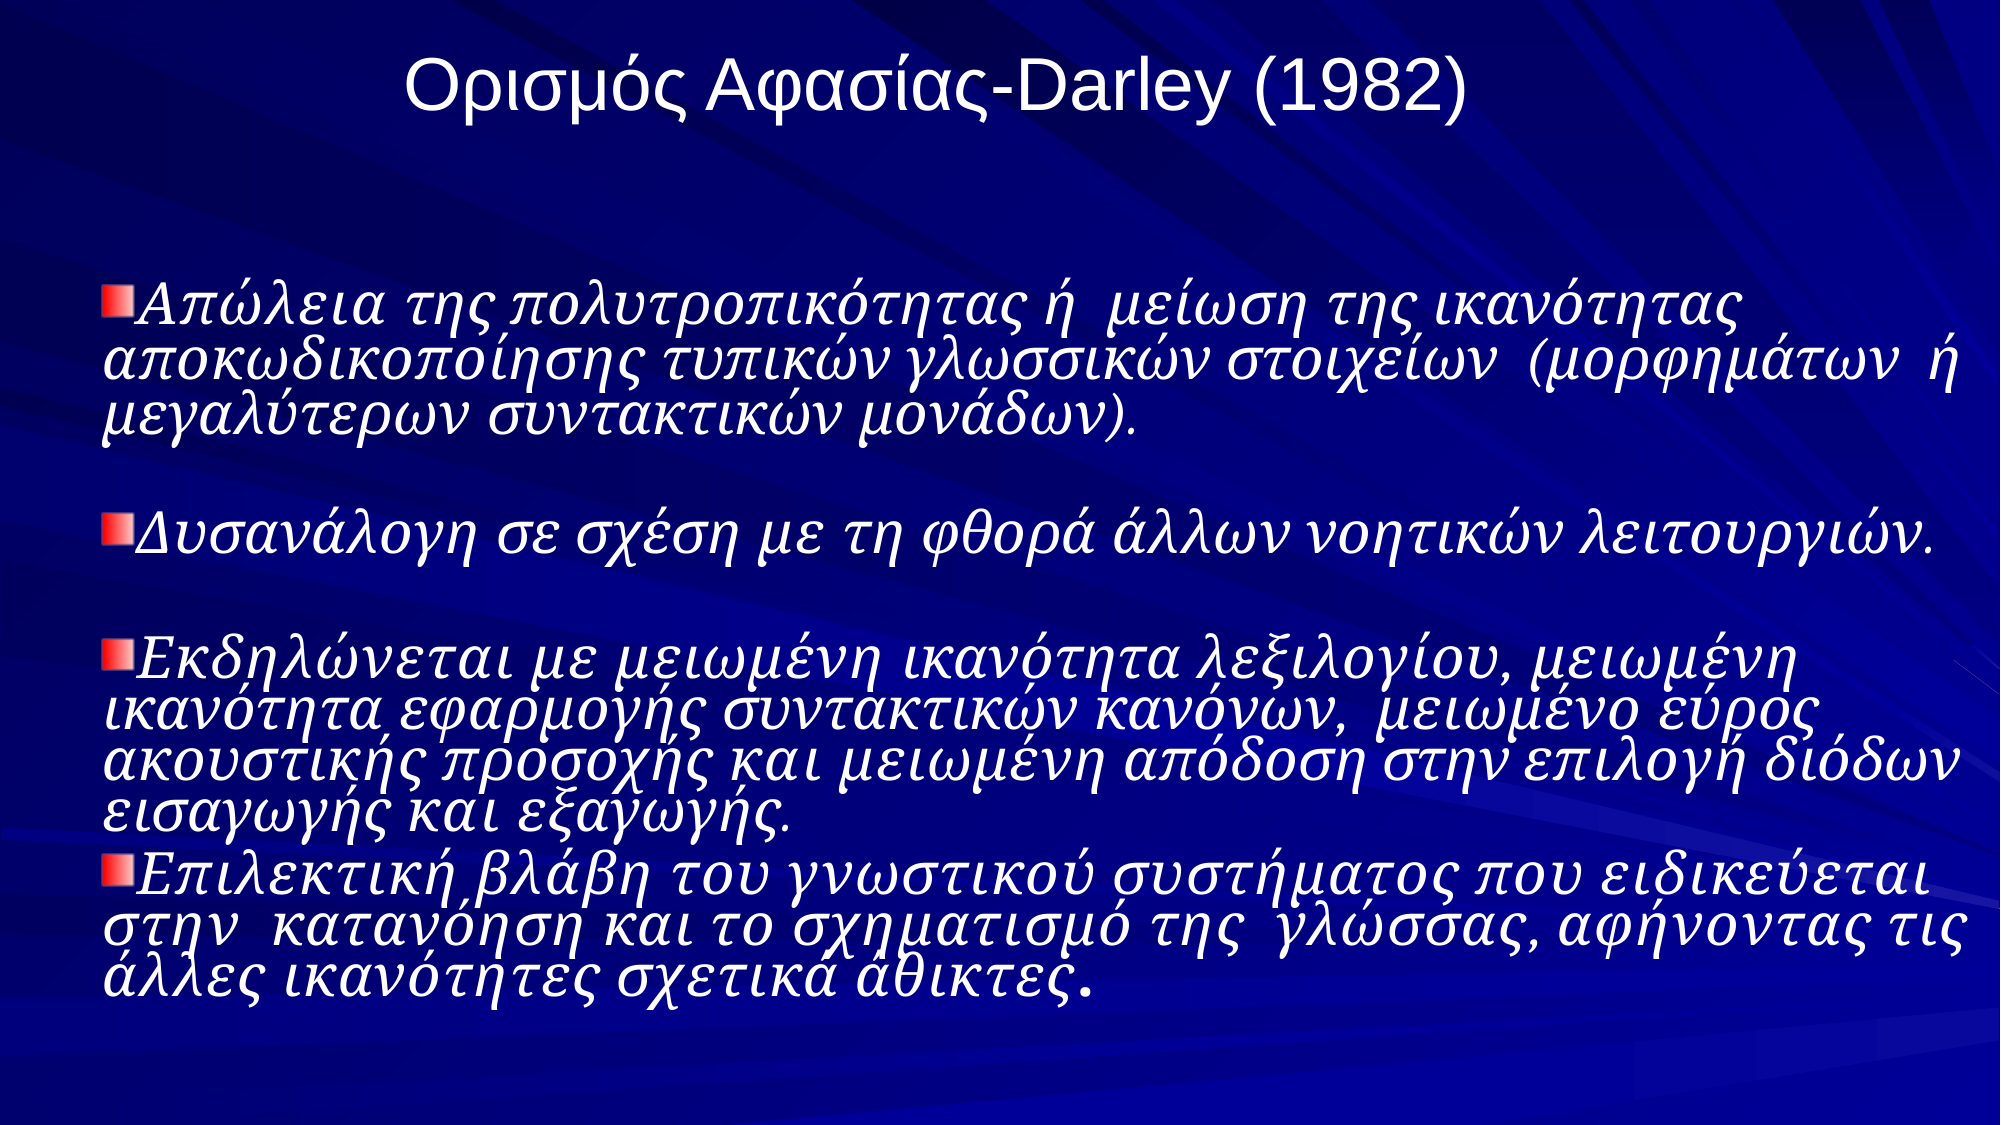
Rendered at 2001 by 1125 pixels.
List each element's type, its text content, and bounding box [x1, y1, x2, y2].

picture [100, 637, 138, 674]
picture [100, 852, 138, 890]
picture [100, 283, 138, 321]
list Απώλεια της πολυτροπικότητας ή μείωση της ικανότητας αποκωδικοποίησης τυπικών γλωσσικών στοιχείων (μορφημάτων ή μεγαλύτερων συντακτικών μονάδων). Δυσανάλογη σε σχέση με τη φθορά άλλων νοητικών λειτουργιών. Εκδηλώνεται με μειωμένη ικανότητα λεξιλογίου, μειωμένη ικανότητα εφαρμογής συντακτικών κανόνων, μειωμένο εύρος ακουστικής προσοχής και μειωμένη απόδοση στην επιλογή διόδων εισαγωγής και εξαγωγής. Επιλεκτική βλάβη του γνωστικού συστήματος που ειδικεύεται στην κατανόηση και το σχηματισμό της γλώσσας, αφήνοντας τις άλλες ικανότητες σχετικά άθικτες. [85, 202, 2000, 1054]
picture [100, 511, 138, 549]
title Ορισμός Αφασίας-Darley (1982) [36, 0, 1837, 175]
